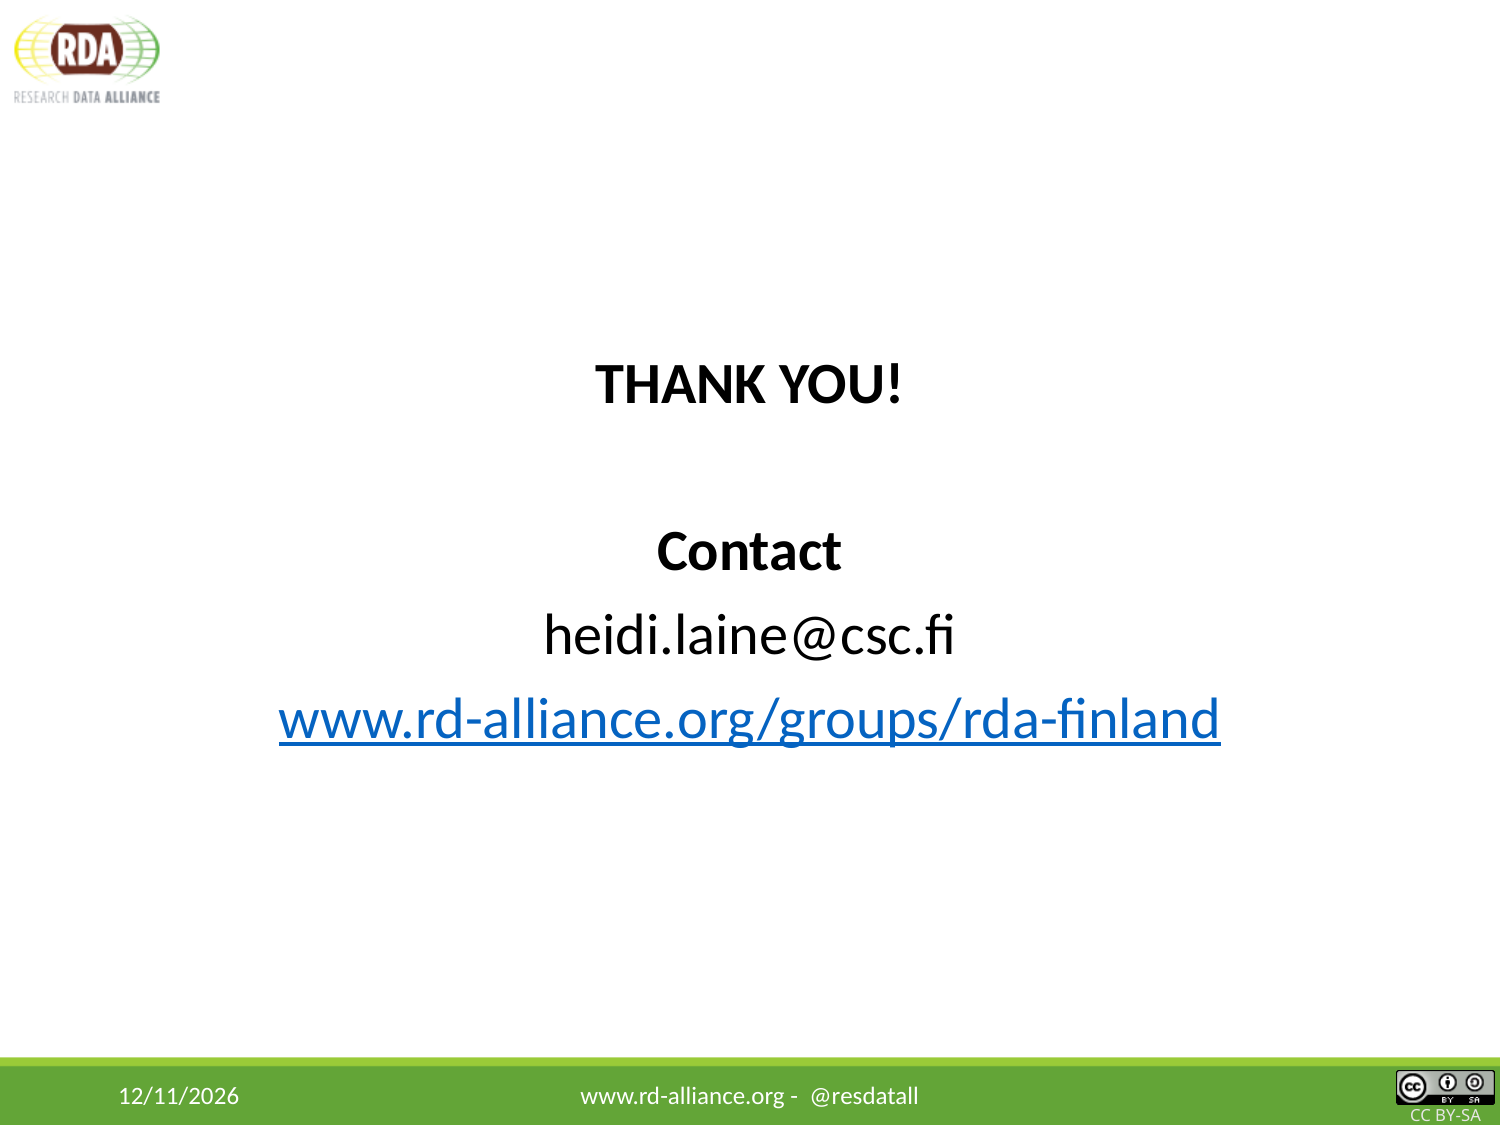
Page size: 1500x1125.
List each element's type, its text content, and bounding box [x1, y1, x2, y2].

list THANK YOU! Contact heidi.laine@csc.fi www.rd-alliance.org/groups/rda-finland [103, 170, 1397, 1006]
footer www.rd-alliance.org - @resdatall [496, 1065, 1004, 1125]
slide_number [103, 1065, 441, 1125]
picture [0, 0, 1500, 1125]
